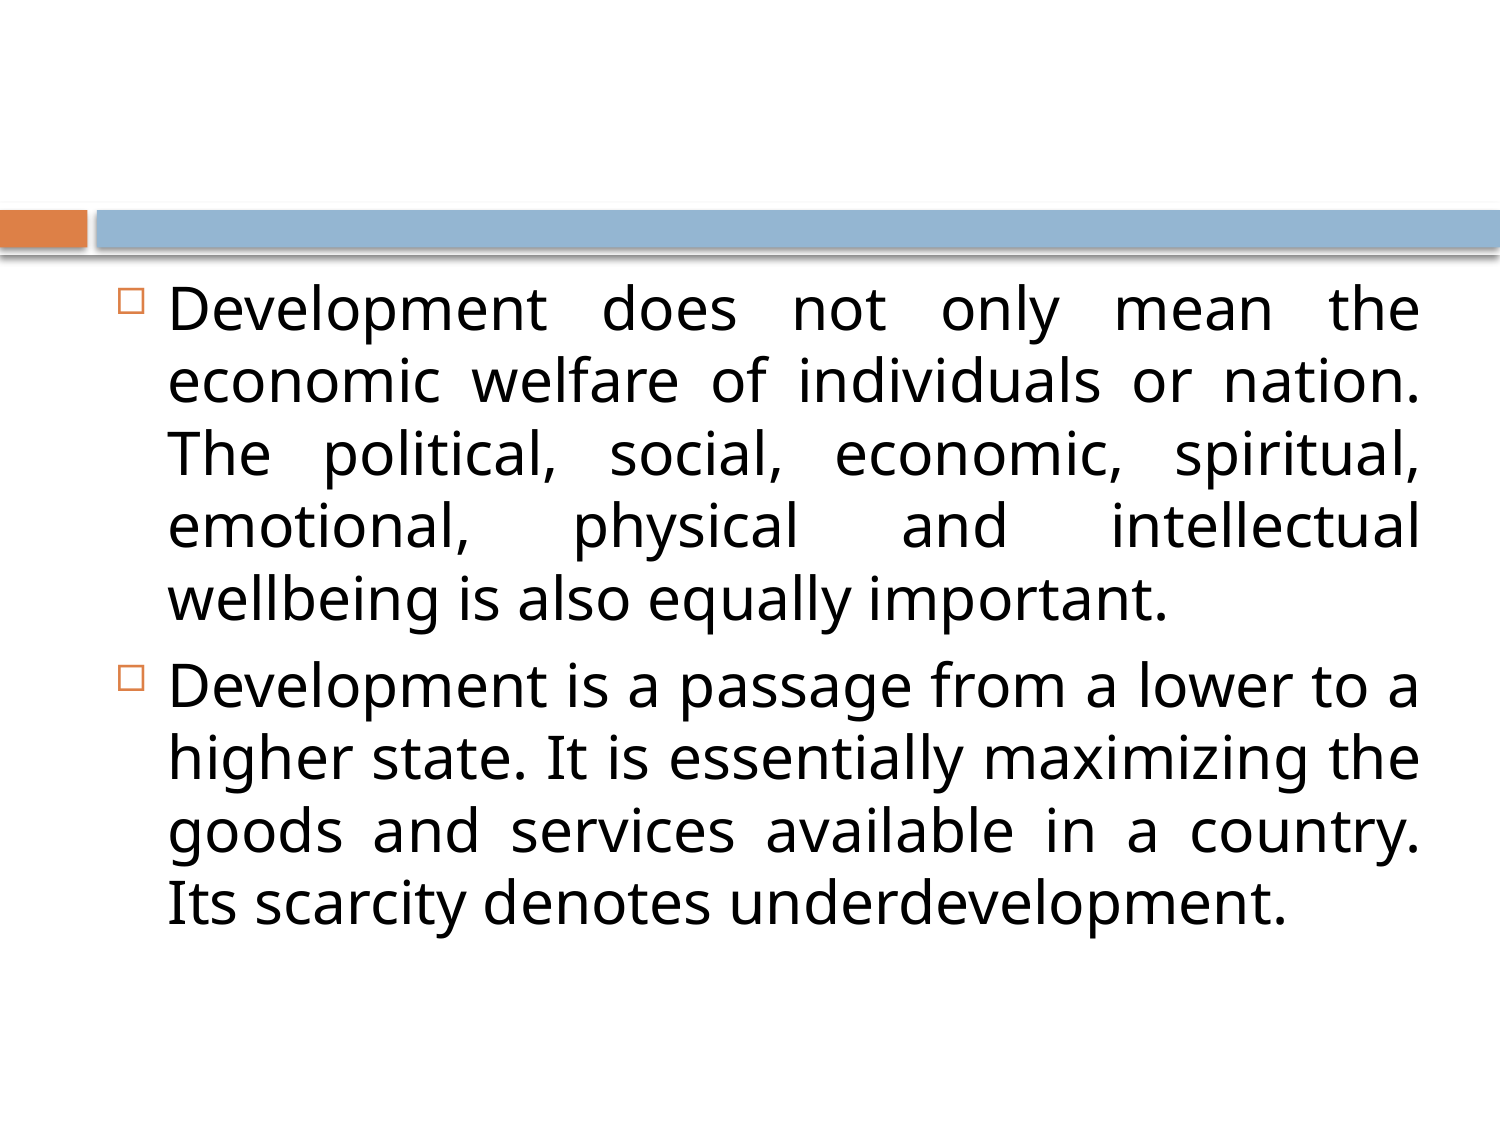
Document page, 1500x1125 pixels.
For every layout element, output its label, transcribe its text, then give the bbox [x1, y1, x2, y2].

list Development does not only mean the economic welfare of individuals or nation. The political, social, economic, spiritual, emotional, physical and intellectual wellbeing is also equally important. Development is a passage from a lower to a higher state. It is essentially maximizing the goods and services available in a country. Its scarcity denotes underdevelopment. [100, 262, 1438, 1000]
